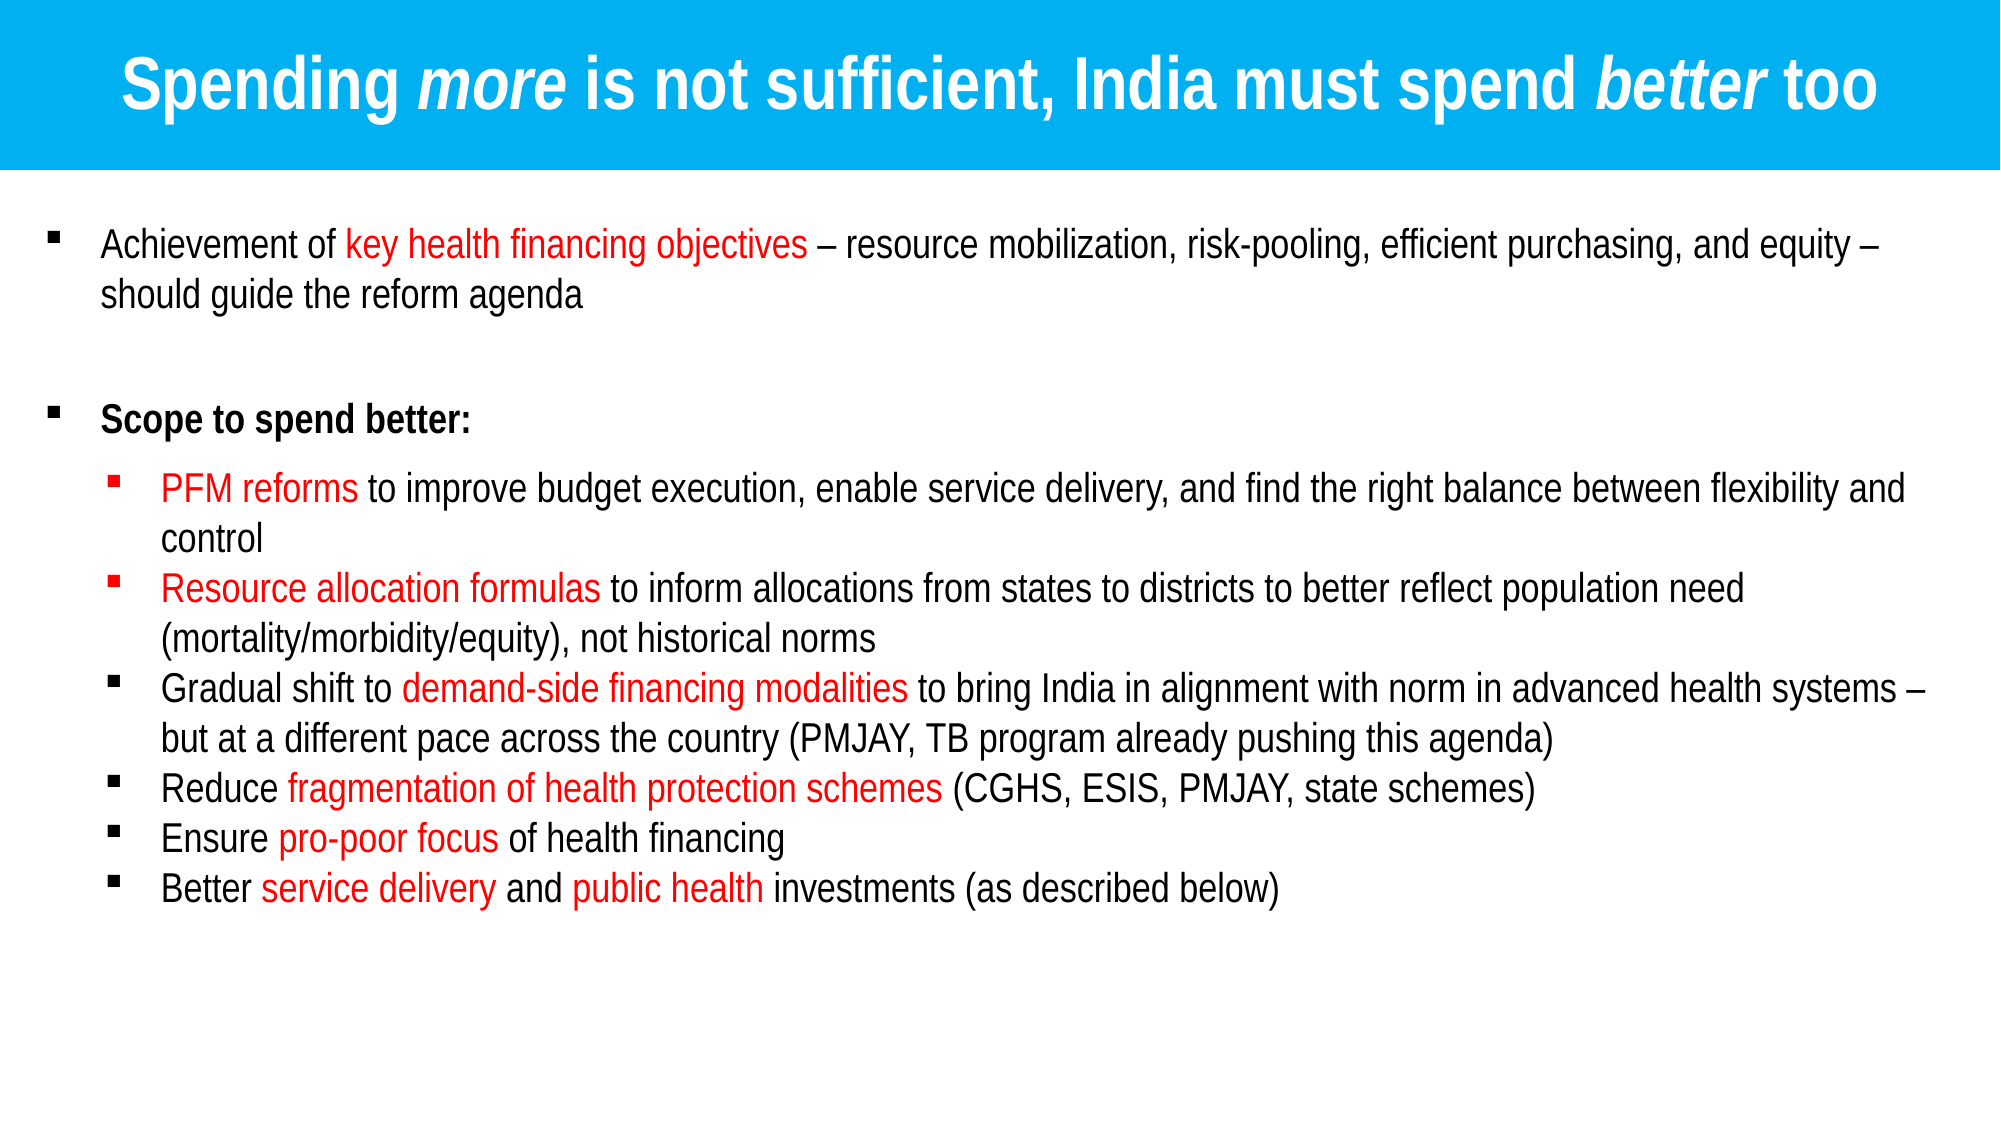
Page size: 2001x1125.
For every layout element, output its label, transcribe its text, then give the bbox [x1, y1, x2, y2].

text_box Spending more is not sufficient, India must spend better too [0, 0, 2000, 170]
text_box Achievement of key health financing objectives – resource mobilization, risk-pooling, efficient purchasing, and equity – should guide the reform agenda Scope to spend better: PFM reforms to improve budget execution, enable service delivery, and find the right balance between flexibility and control Resource allocation formulas to inform allocations from states to districts to better reflect population need (mortality/morbidity/equity), not historical norms Gradual shift to demand-side financing modalities to bring India in alignment with norm in advanced health systems – but at a different pace across the country (PMJAY, TB program already pushing this agenda) Reduce fragmentation of health protection schemes (CGHS, ESIS, PMJAY, state schemes) Ensure pro-poor focus of health financing Better service delivery and public health investments (as described below) [29, 209, 1986, 919]
